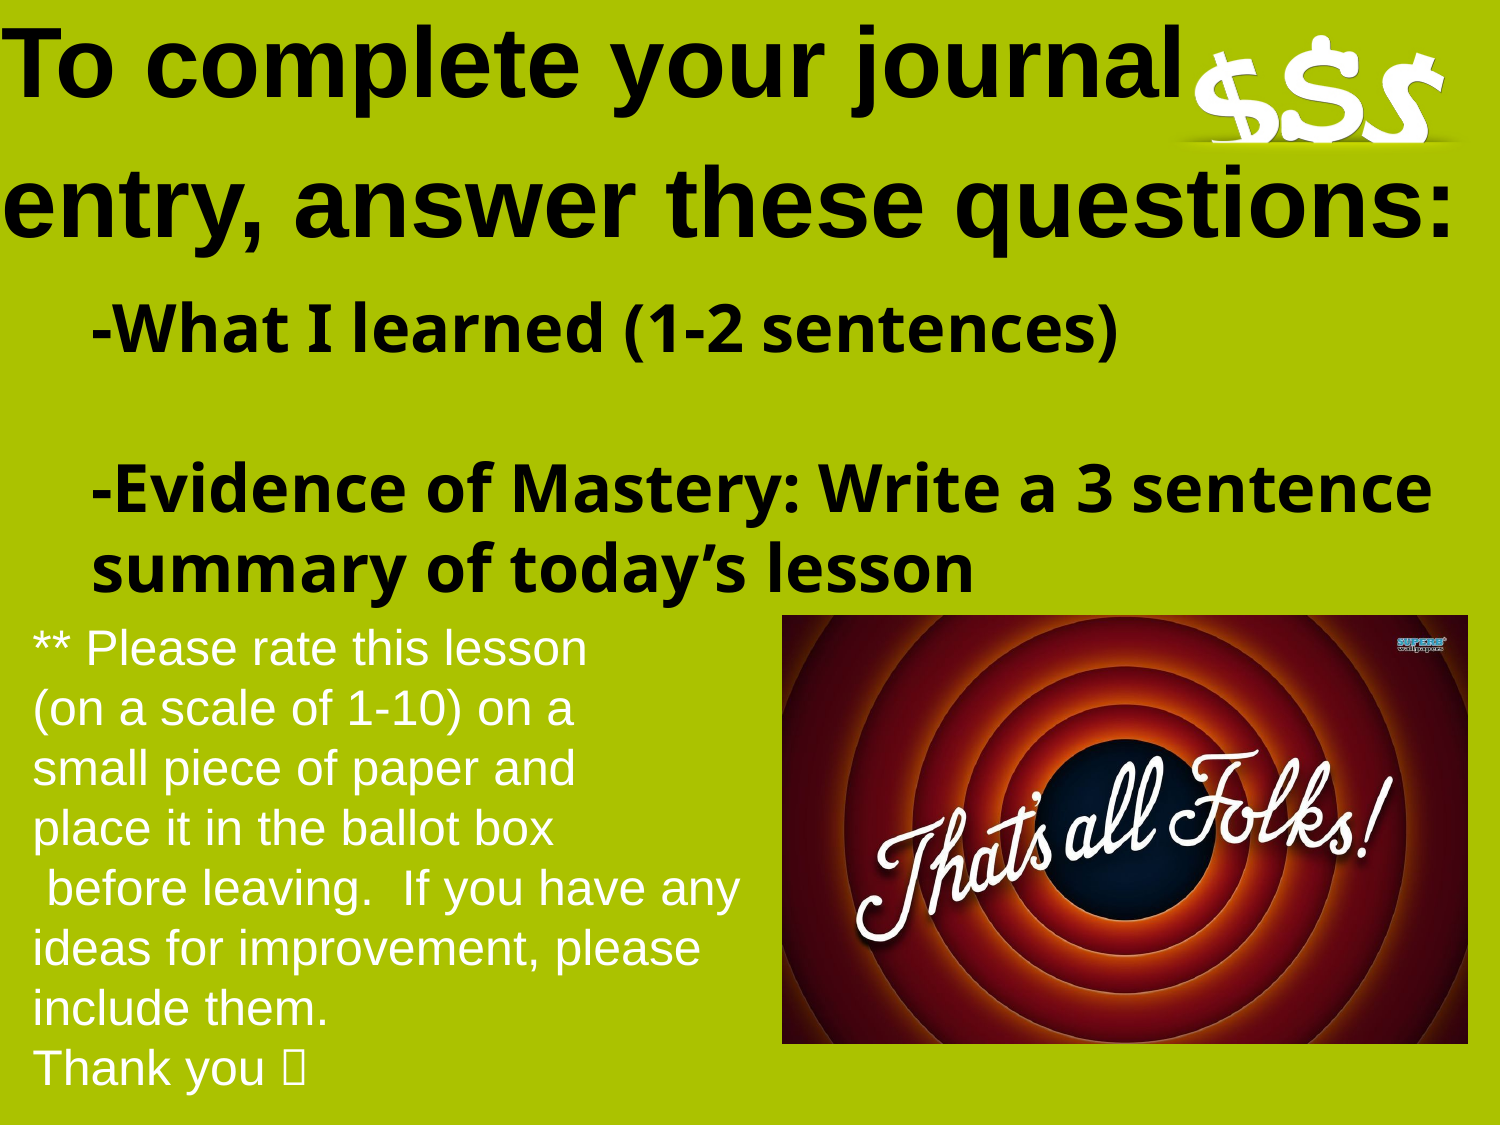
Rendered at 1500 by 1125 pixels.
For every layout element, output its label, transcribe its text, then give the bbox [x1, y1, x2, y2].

picture [0, 166, 1500, 1125]
list ** Please rate this lesson (on a scale of 1-10) on a small piece of paper and place it in the ballot box before leaving. If you have any ideas for improvement, please include them. Thank you  [17, 857, 777, 934]
list To complete your journal entry, answer these questions: [0, 90, 1500, 166]
picture [0, 0, 1500, 90]
text_box -What I learned (1-2 sentences) -Evidence of Mastery: Write a 3 sentence summary of today’s lesson [76, 278, 1489, 614]
